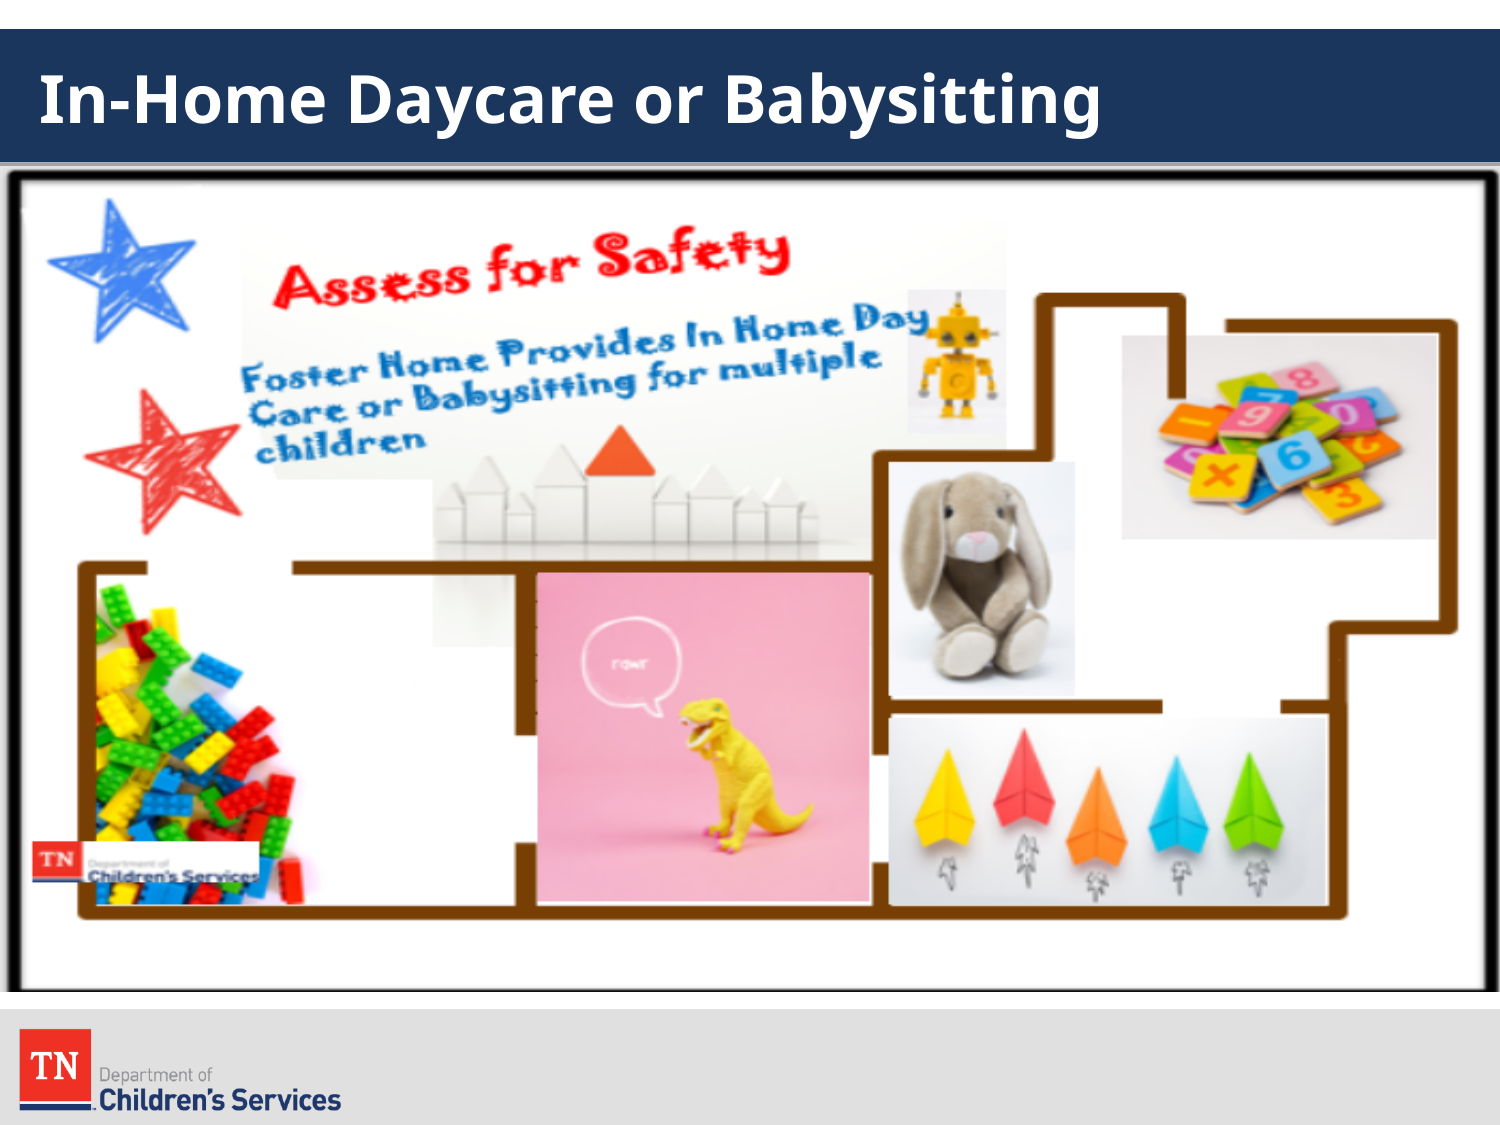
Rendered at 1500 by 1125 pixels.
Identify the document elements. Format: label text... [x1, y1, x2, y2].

picture [0, 1009, 360, 1125]
title In-Home Daycare or Babysitting [24, 29, 1475, 165]
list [0, 166, 1500, 992]
